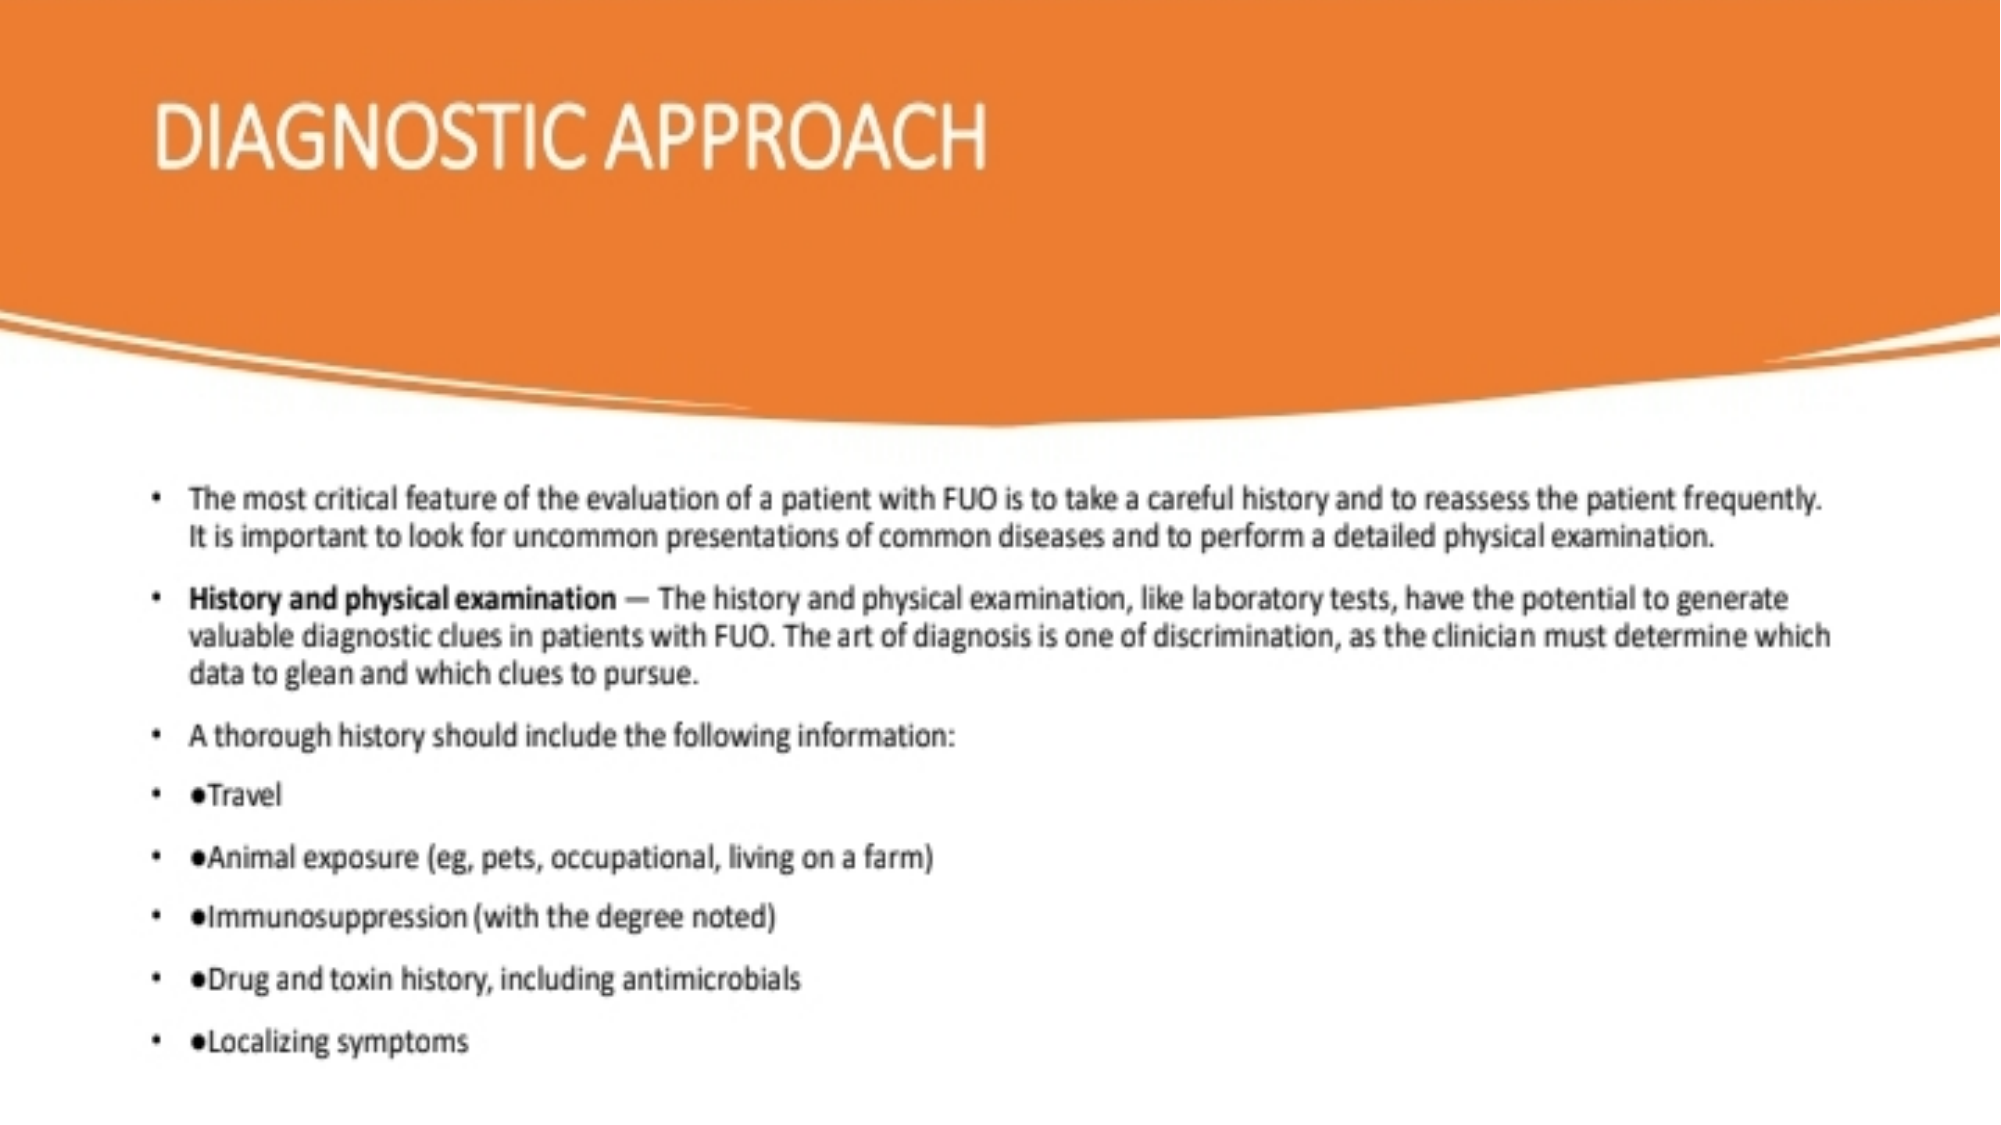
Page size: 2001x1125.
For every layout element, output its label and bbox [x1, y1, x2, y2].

list [0, 0, 2000, 1125]
